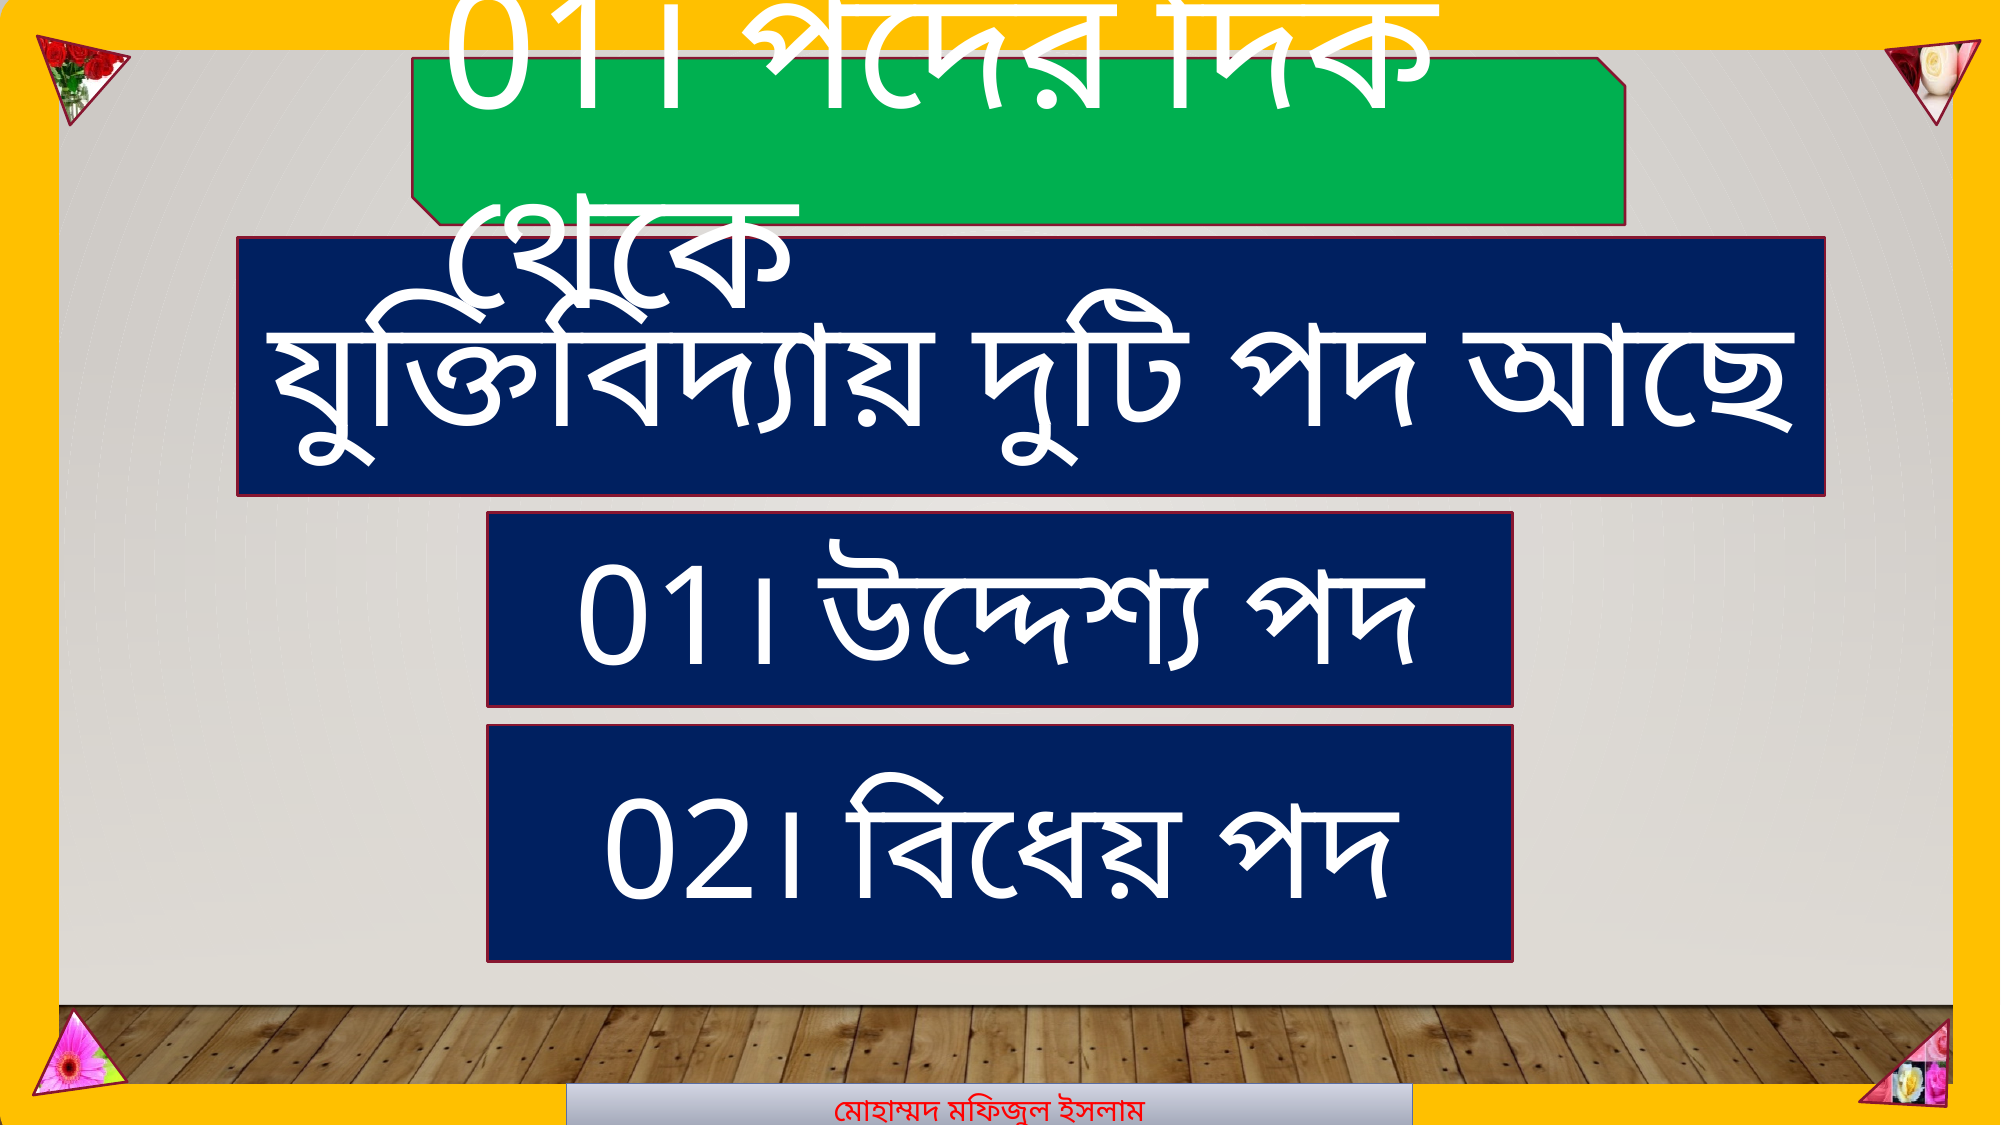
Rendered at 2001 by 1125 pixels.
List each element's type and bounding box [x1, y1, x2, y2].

text_box [24, 17, 1988, 1125]
